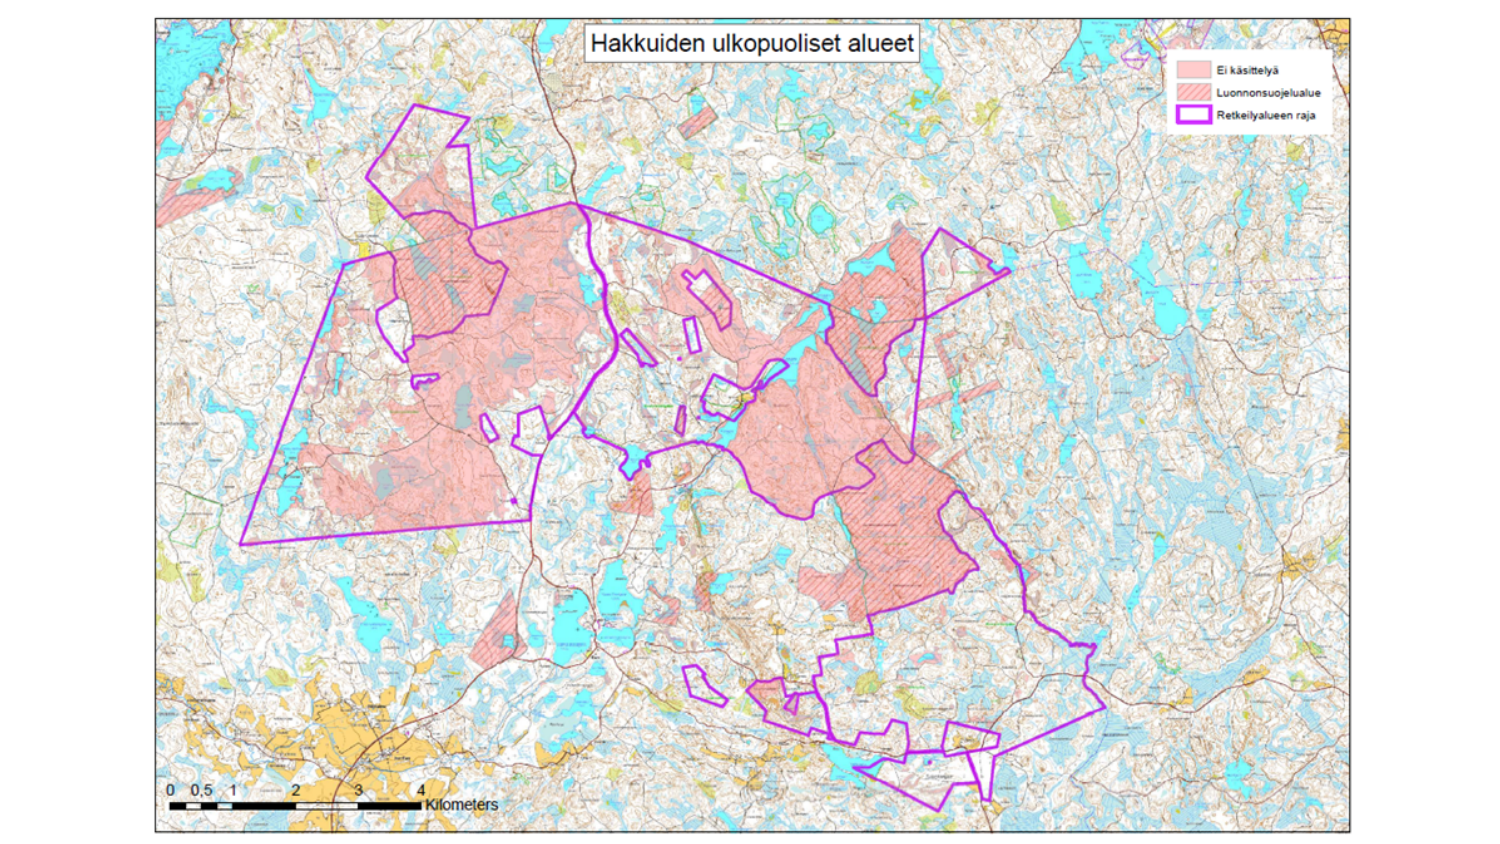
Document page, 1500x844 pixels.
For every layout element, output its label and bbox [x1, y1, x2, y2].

picture [146, 8, 1354, 836]
